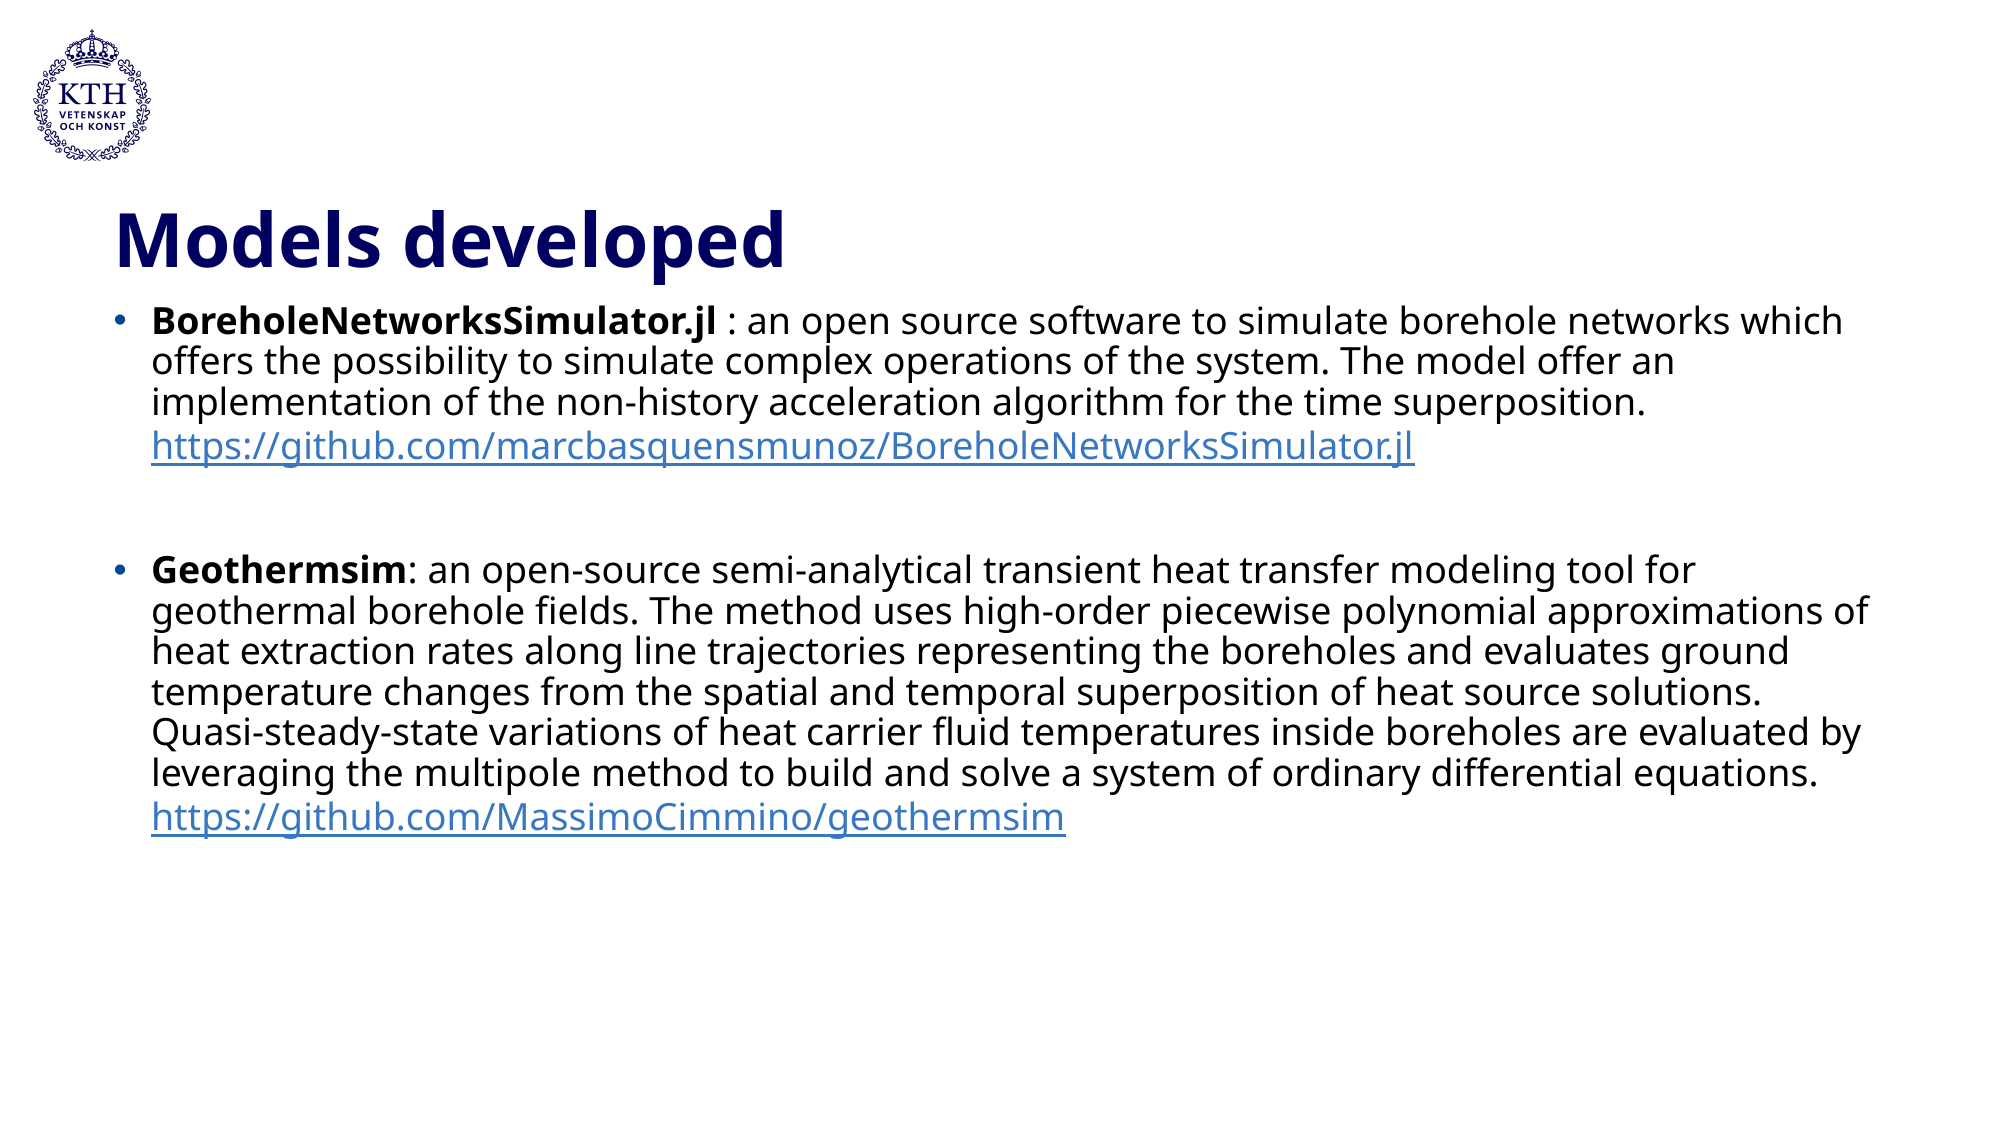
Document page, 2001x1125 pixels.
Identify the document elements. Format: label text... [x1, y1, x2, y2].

picture [33, 29, 151, 161]
title Models developed [98, 191, 1902, 286]
list BoreholeNetworksSimulator.jl : an open source software to simulate borehole networks which offers the possibility to simulate complex operations of the system. The model offer an implementation of the non-history acceleration algorithm for the time superposition. https://github.com/marcbasquensmunoz/BoreholeNetworksSimulator.jl Geothermsim: an open-source semi-analytical transient heat transfer modeling tool for geothermal borehole fields. The method uses high-order piecewise polynomial approximations of heat extraction rates along line trajectories representing the boreholes and evaluates ground temperature changes from the spatial and temporal superposition of heat source solutions. Quasi-steady-state variations of heat carrier fluid temperatures inside boreholes are evaluated by leveraging the multipole method to build and solve a system of ordinary differential equations. https://github.com/MassimoCimmino/geothermsim [98, 294, 1902, 1038]
